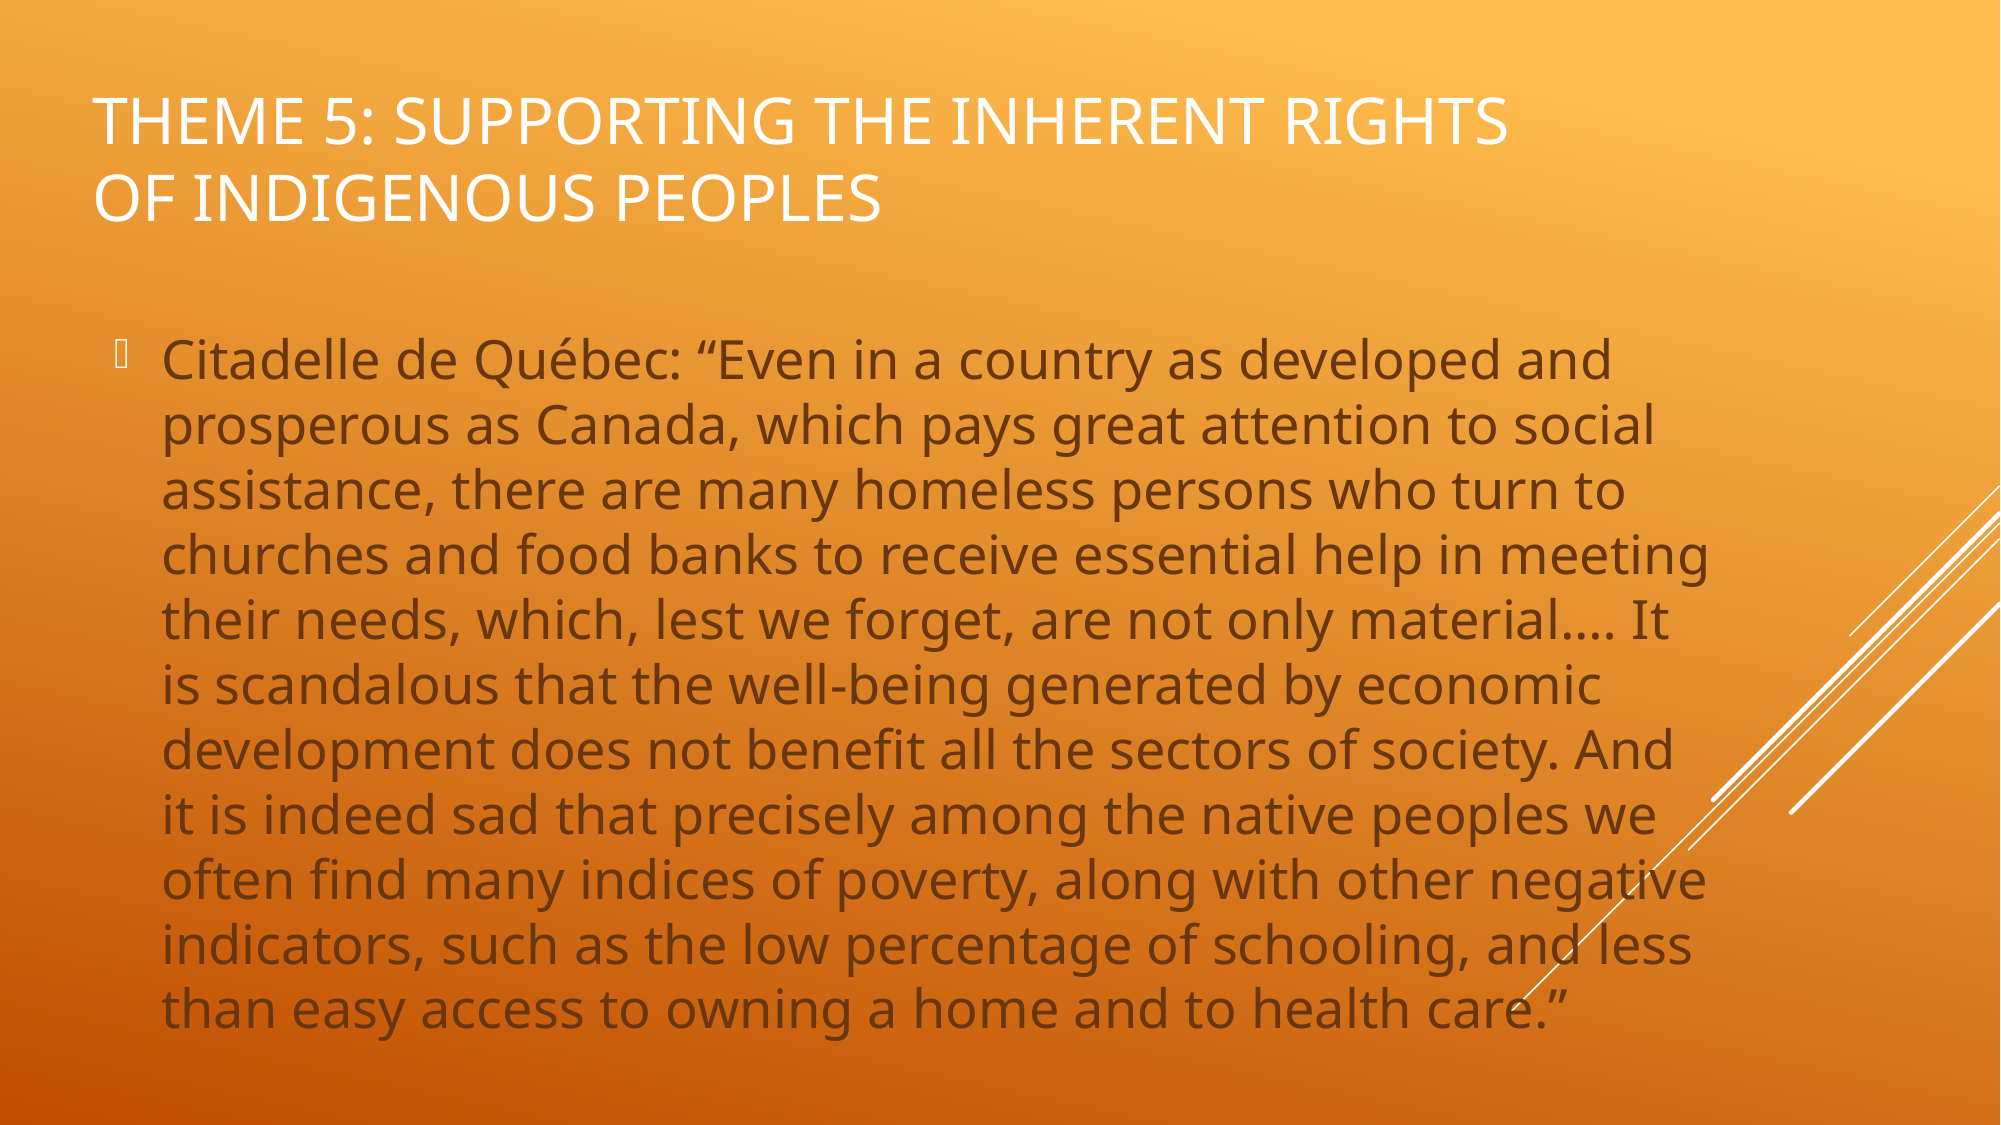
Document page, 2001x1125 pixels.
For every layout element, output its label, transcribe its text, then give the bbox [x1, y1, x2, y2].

title Theme 5: supporting the inherent rights of Indigenous Peoples [77, 72, 1923, 320]
list Citadelle de Québec: “Even in a country as developed and prosperous as Canada, which pays great attention to social assistance, there are many homeless persons who turn to churches and food banks to receive essential help in meeting their needs, which, lest we forget, are not only material.… It is scandalous that the well-being generated by economic development does not benefit all the sectors of society. And it is indeed sad that precisely among the native peoples we often find many indices of poverty, along with other negative indicators, such as the low percentage of schooling, and less than easy access to owning a home and to health care.” [99, 265, 1728, 1100]
